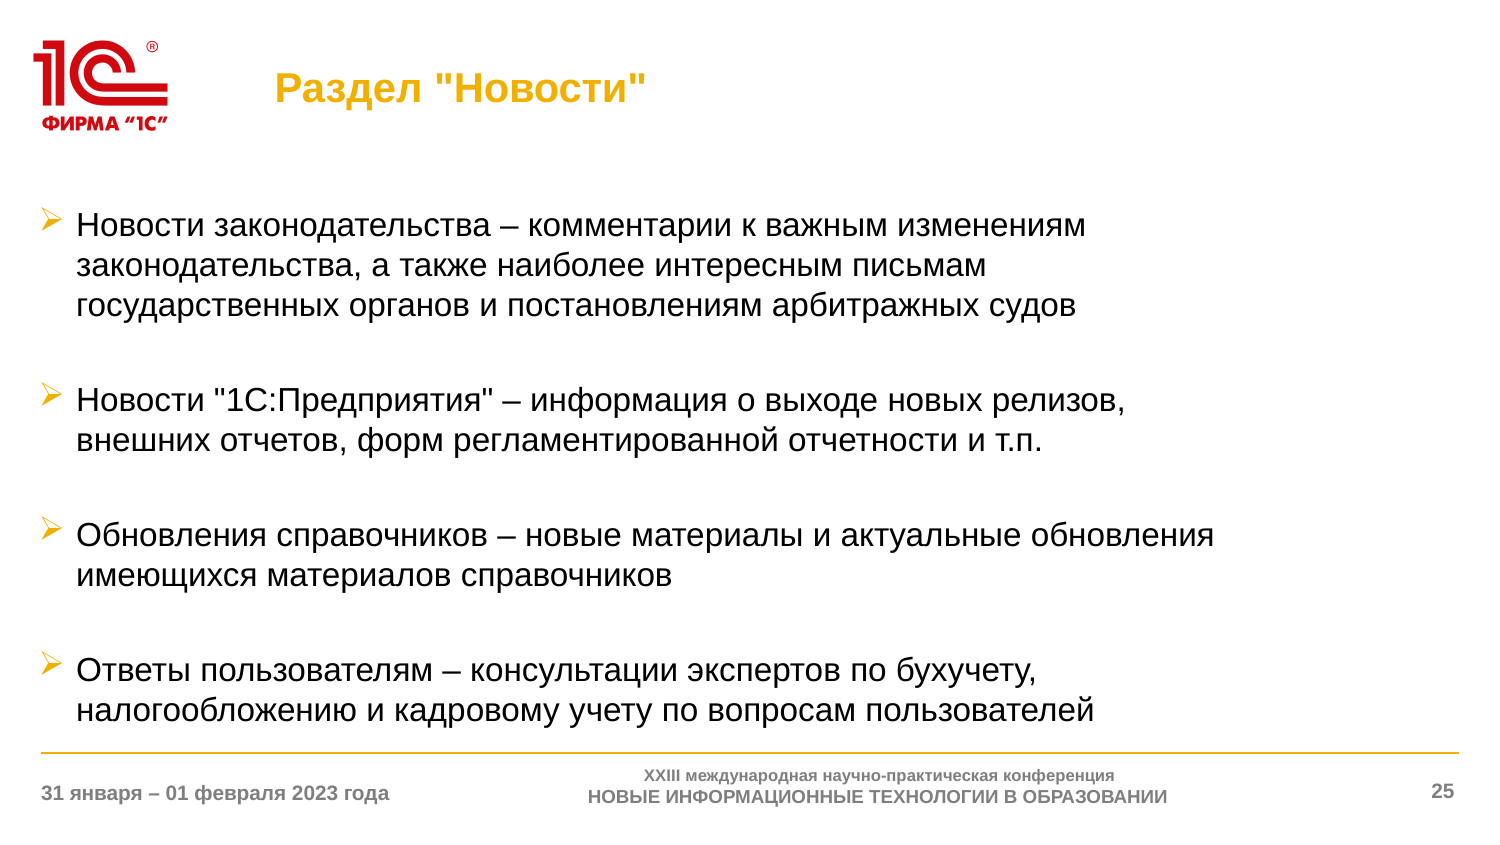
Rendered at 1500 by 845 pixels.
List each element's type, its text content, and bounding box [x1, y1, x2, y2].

list Новости законодательства – комментарии к важным изменениям законодательства, а также наиболее интересным письмам государственных органов и постановлениям арбитражных судов Новости "1С:Предприятия" – информация о выходе новых релизов, внешних отчетов, форм регламентированной отчетности и т.п. Обновления справочников – новые материалы и актуальные обновления имеющихся материалов справочников Ответы пользователям – консультации экспертов по бухучету, налогообложению и кадровому учету по вопросам пользователей [0, 195, 1242, 686]
text_box 25 [1328, 777, 1455, 803]
text_box XXIII международная научно-практическая конференция НОВЫЕ ИНФОРМАЦИОННЫЕ ТЕХНОЛОГИИ В ОБРАЗОВАНИИ [395, 764, 1365, 808]
text_box 31 января – 01 февраля 2023 года [41, 779, 395, 805]
picture [29, 38, 172, 133]
title Раздел "Новости" [265, 60, 1400, 112]
